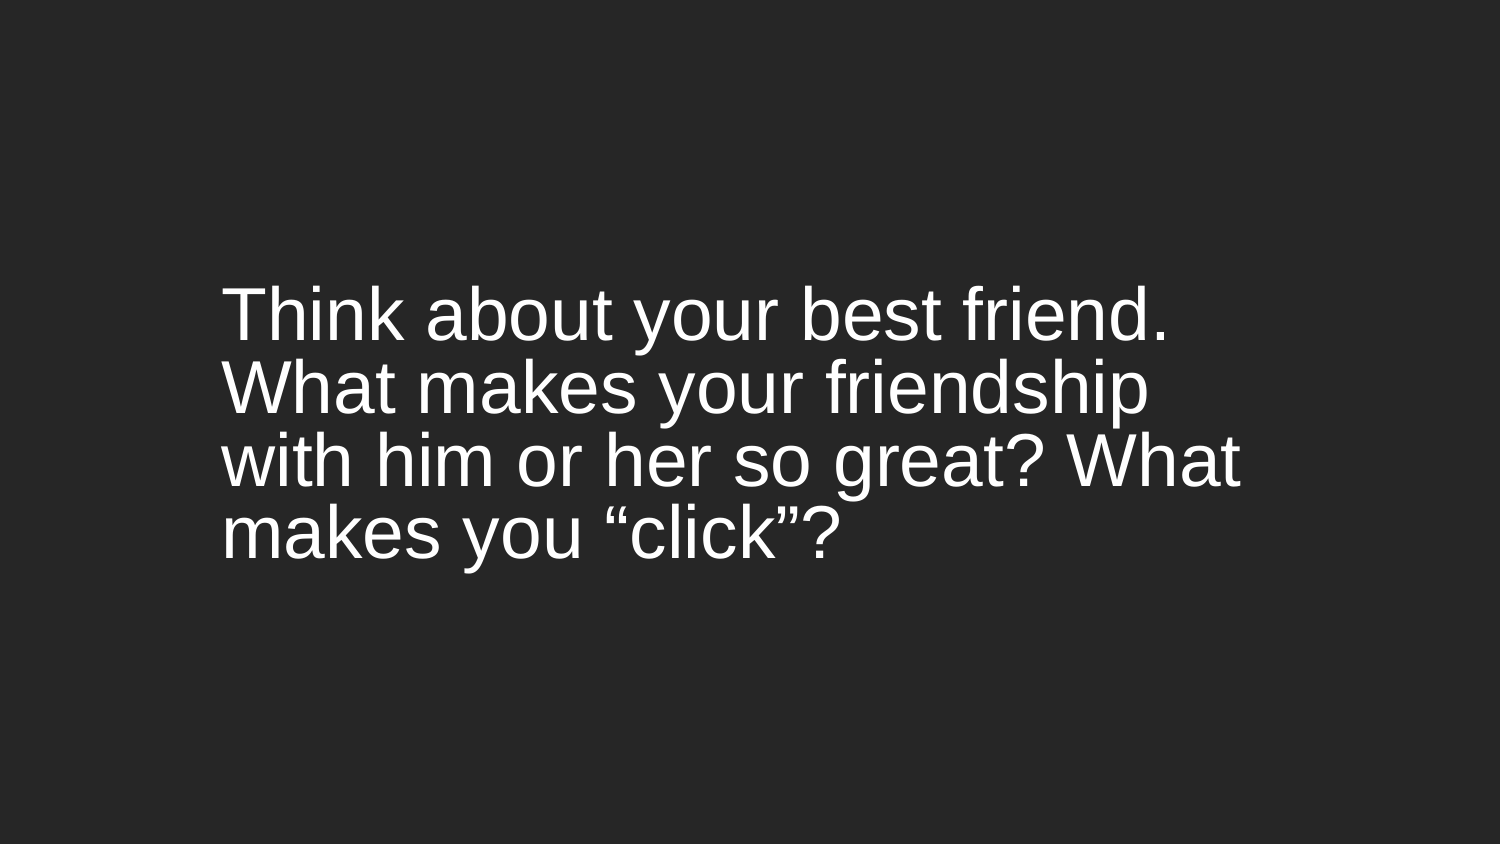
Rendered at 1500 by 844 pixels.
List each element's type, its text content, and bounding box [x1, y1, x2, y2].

list Think about your best friend. What makes your friendship with him or her so great? What makes you “click”? [206, 84, 1294, 772]
